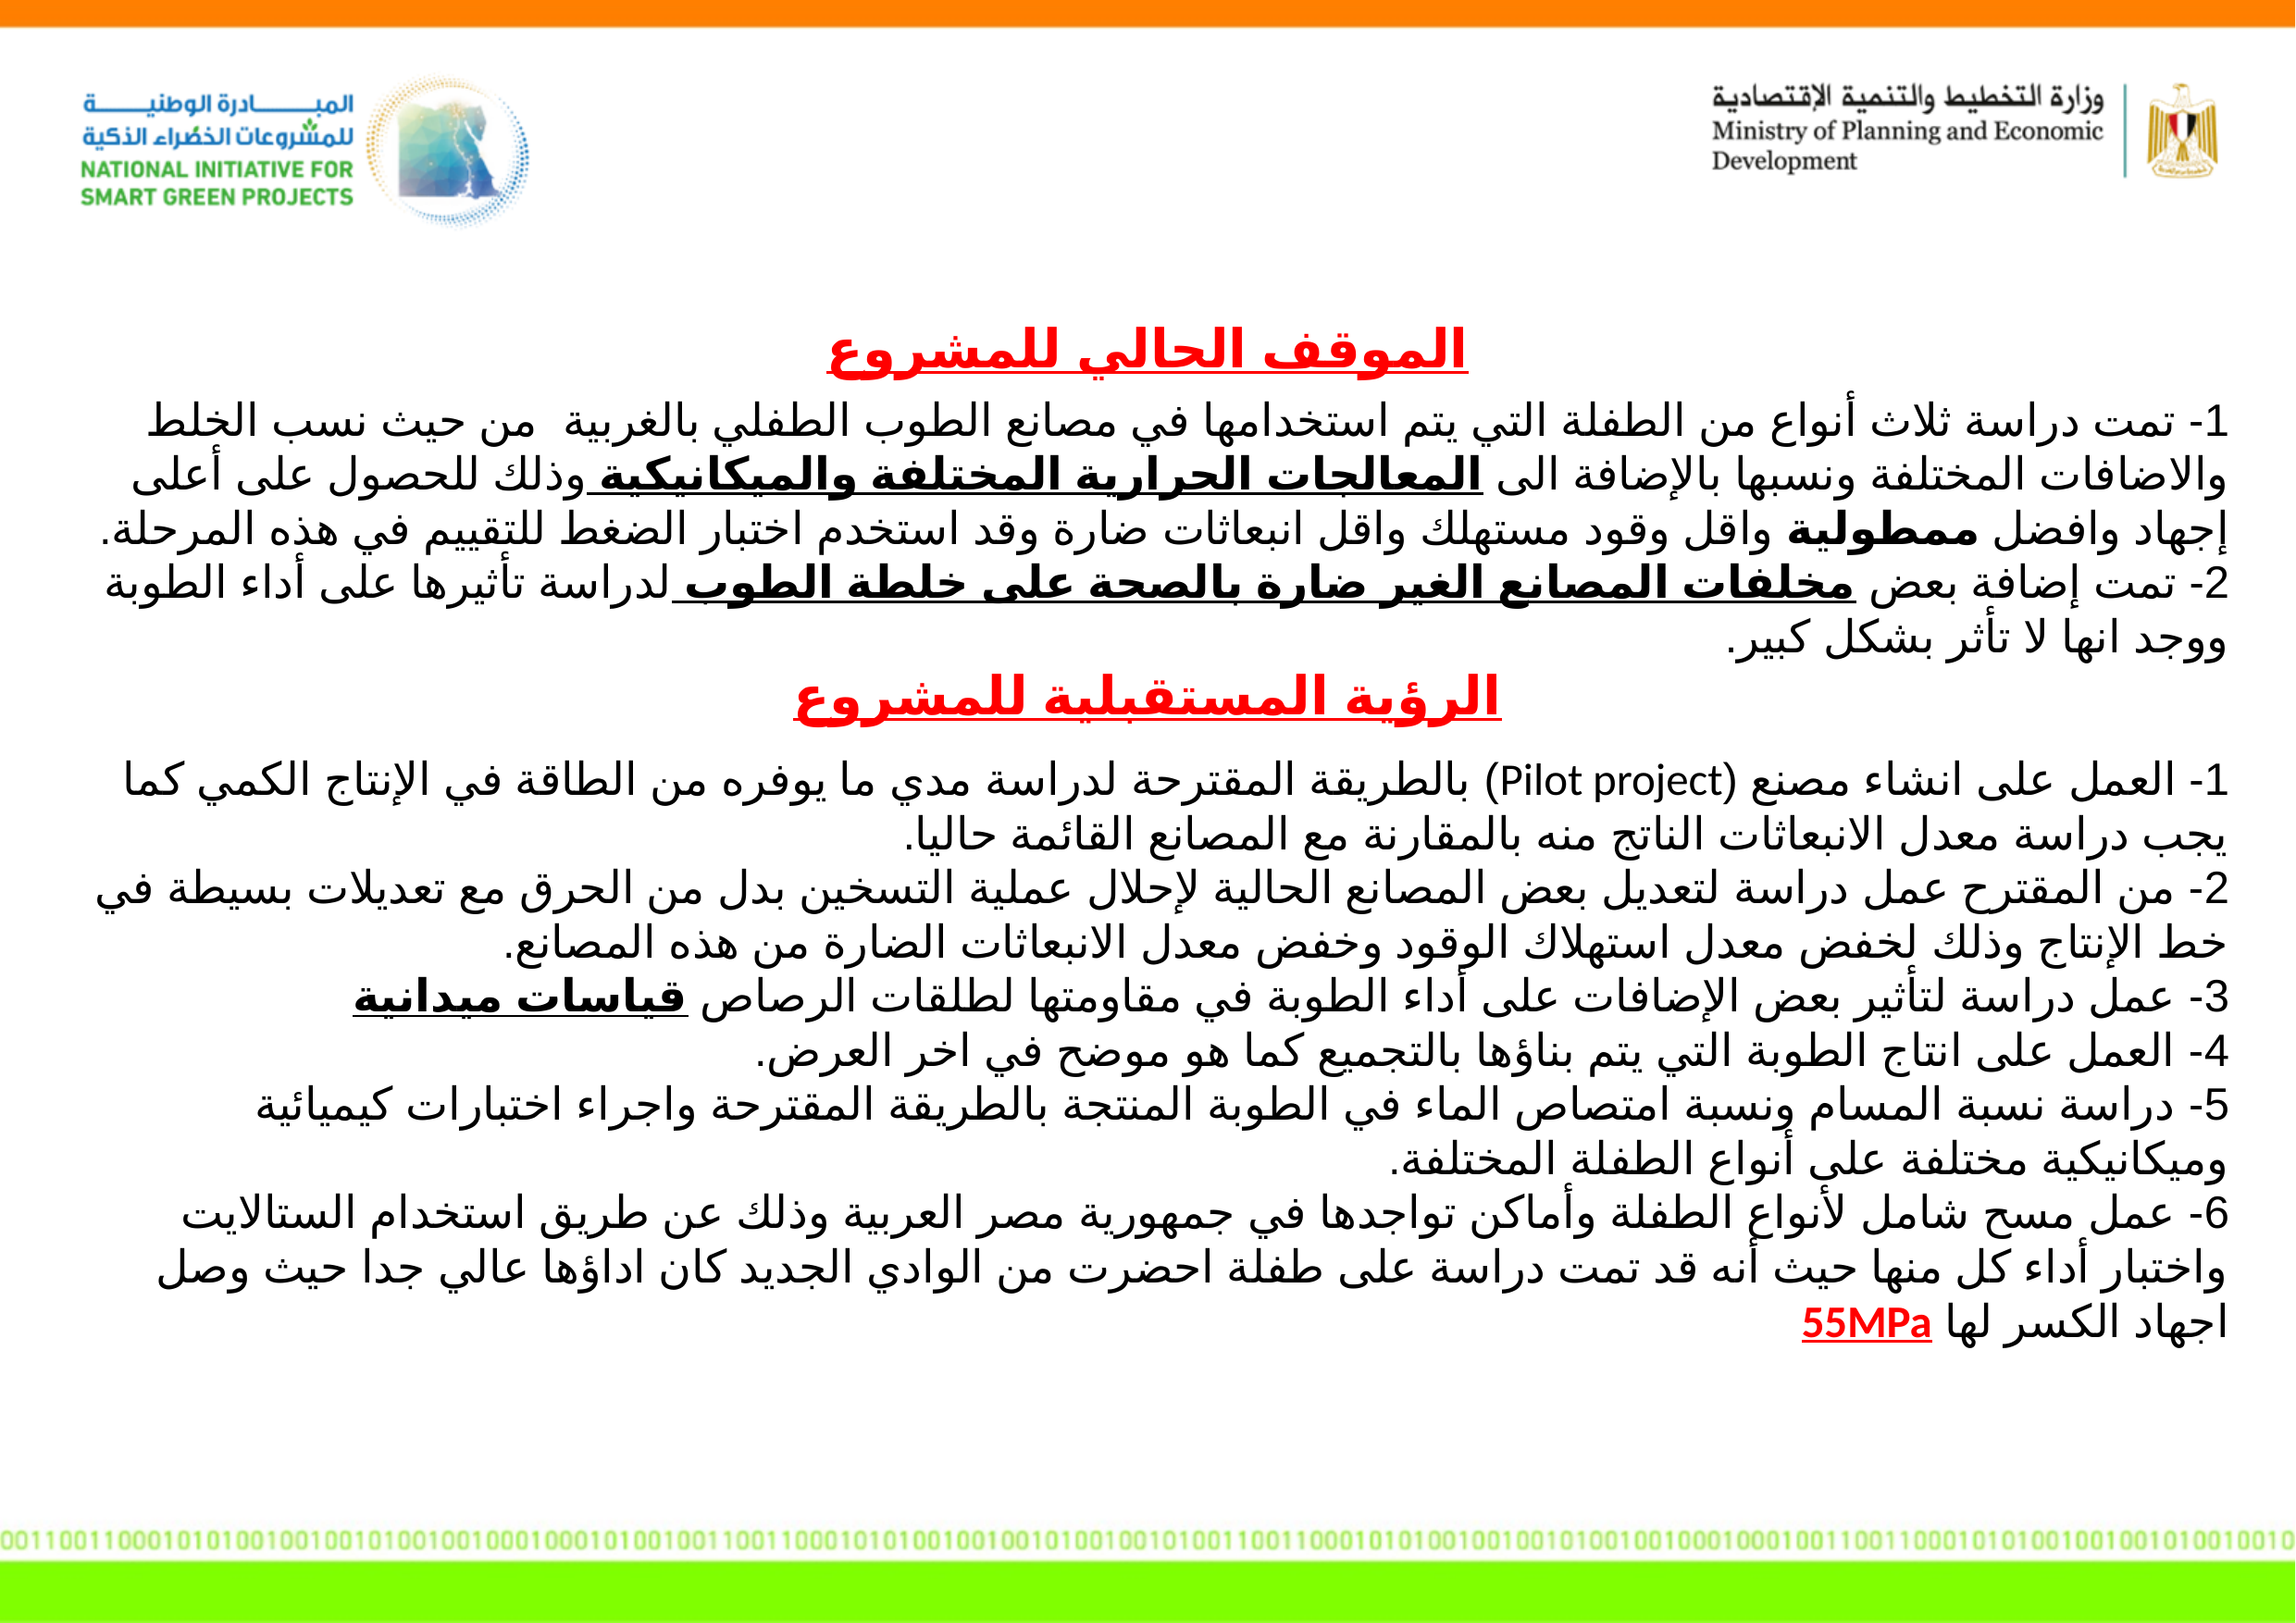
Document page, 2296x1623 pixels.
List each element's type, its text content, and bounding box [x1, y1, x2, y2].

picture [0, 0, 2296, 1623]
text_box الموقف الحالي للمشروع 1- تمت دراسة ثلاث أنواع من الطفلة التي يتم استخدامها في مصانع الطوب الطفلي بالغربية من حيث نسب الخلط والاضافات المختلفة ونسبها بالإضافة الى المعالجات الحرارية المختلفة والميكانيكية وذلك للحصول على أعلى إجهاد وافضل ممطولية واقل وقود مستهلك واقل انبعاثات ضارة وقد استخدم اختبار الضغط للتقييم في هذه المرحلة. 2- تمت إضافة بعض مخلفات المصانع الغير ضارة بالصحة على خلطة الطوب لدراسة تأثيرها على أداء الطوبة ووجد انها لا تأثر بشكل كبير. الرؤية المستقبلية للمشروع 1- العمل على انشاء مصنع (Pilot project) بالطريقة المقترحة لدراسة مدي ما يوفره من الطاقة في الإنتاج الكمي كما يجب دراسة معدل الانبعاثات الناتج منه بالمقارنة مع المصانع القائمة حاليا. 2- من المقترح عمل دراسة لتعديل بعض المصانع الحالية لإحلال عملية التسخين بدل من الحرق مع تعديلات بسيطة في خط الإنتاج وذلك لخفض معدل استهلاك الوقود وخفض معدل الانبعاثات الضارة من هذه المصانع. 3- عمل دراسة لتأثير بعض الإضافات على أداء الطوبة في مقاومتها لطلقات الرصاص قياسات ميدانية 4- العمل على انتاج الطوبة التي يتم بناؤها بالتجميع كما هو موضح في اخر العرض. 5- دراسة نسبة المسام ونسبة امتصاص الماء في الطوبة المنتجة بالطريقة المقترحة واجراء اختبارات كيميائية وميكانيكية مختلفة على أنواع الطفلة المختلفة. 6- عمل مسح شامل لأنواع الطفلة وأماكن تواجدها في جمهورية مصر العربية وذلك عن طريق استخدام الستالايت واختبار أداء كل منها حيث أنه قد تمت دراسة على طفلة احضرت من الوادي الجديد كان اداؤها عالي جدا حيث وصل اجهاد الكسر لها 55MPa [48, 292, 2247, 1404]
